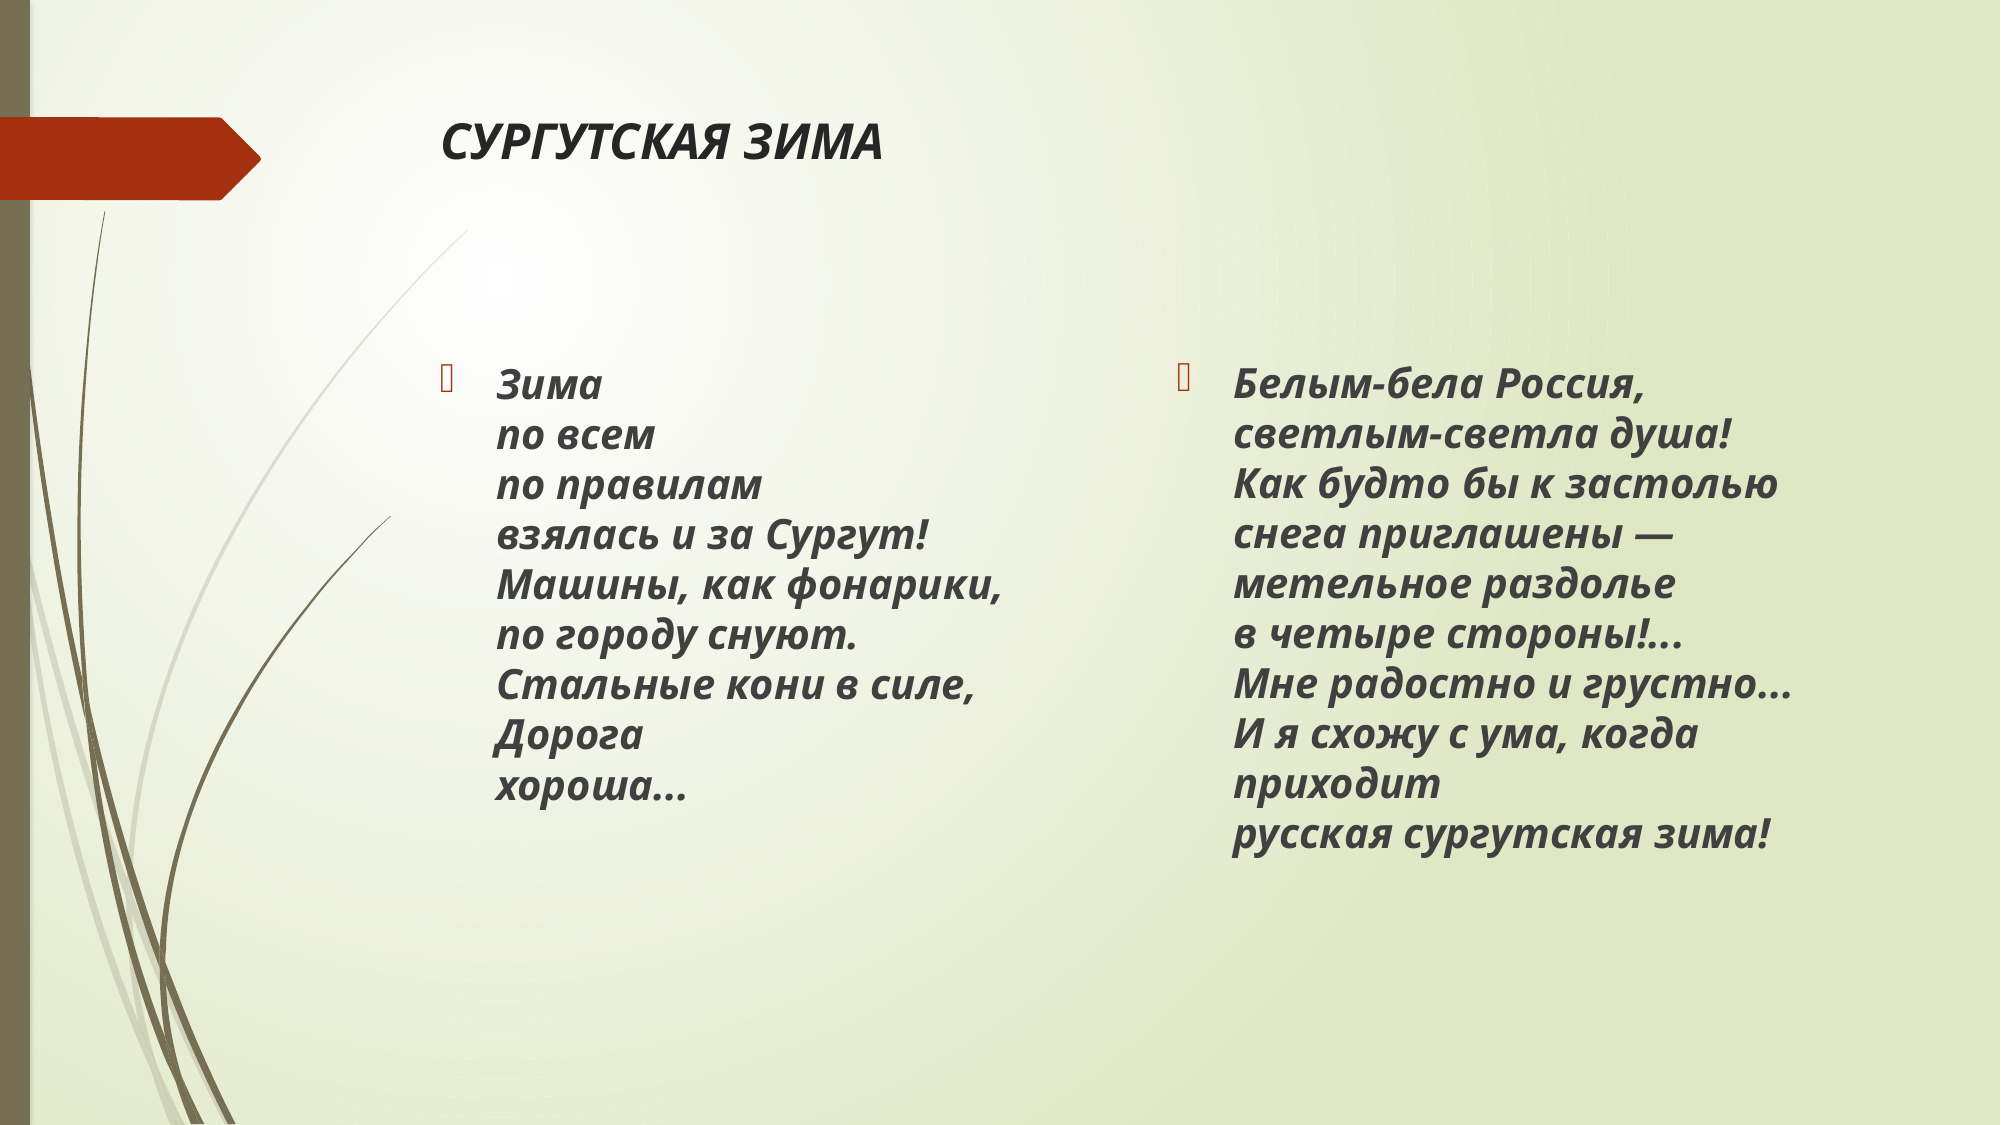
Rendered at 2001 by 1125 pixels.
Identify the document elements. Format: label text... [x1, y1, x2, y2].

title СУРГУТСКАЯ ЗИМА [425, 102, 1888, 238]
list Белым-бела Россия, светлым-светла душа! Как будто бы к застолью снега приглашены — метельное раздолье в четыре стороны!... Мне радостно и грустно... И я схожу с ума, когда приходит русская сургутская зима! [1161, 348, 1888, 1039]
list Зима по всем по правилам взялась и за Сургут! Машины, как фонарики, по городу снуют. Стальные кони в силе, Дорога хороша... [424, 350, 1133, 970]
